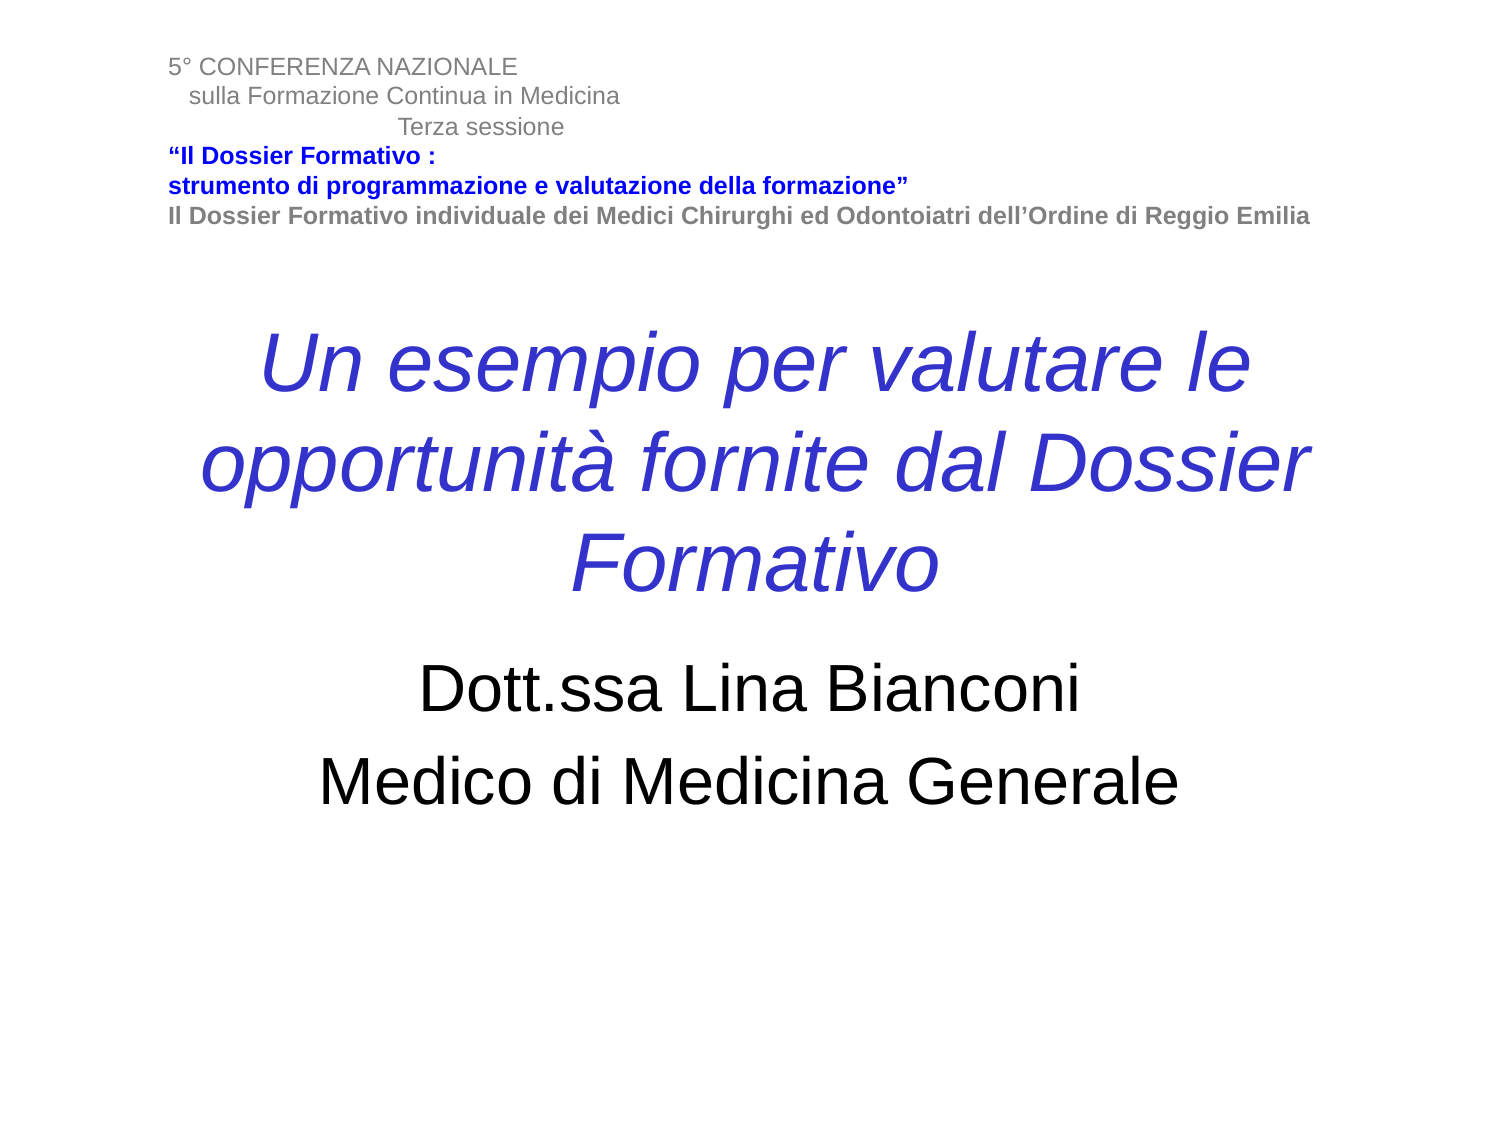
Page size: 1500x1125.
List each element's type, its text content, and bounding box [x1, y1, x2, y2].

subtitle Dott.ssa Lina Bianconi Medico di Medicina Generale [225, 637, 1275, 925]
title Un esempio per valutare le opportunità fornite dal Dossier Formativo [64, 338, 1447, 580]
text_box 5° CONFERENZA NAZIONALE sulla Formazione Continua in Medicina Terza sessione “Il Dossier Formativo : strumento di programmazione e valutazione della formazione” Il Dossier Formativo individuale dei Medici Chirurghi ed Odontoiatri dell’Ordine di Reggio Emilia [153, 42, 1328, 267]
